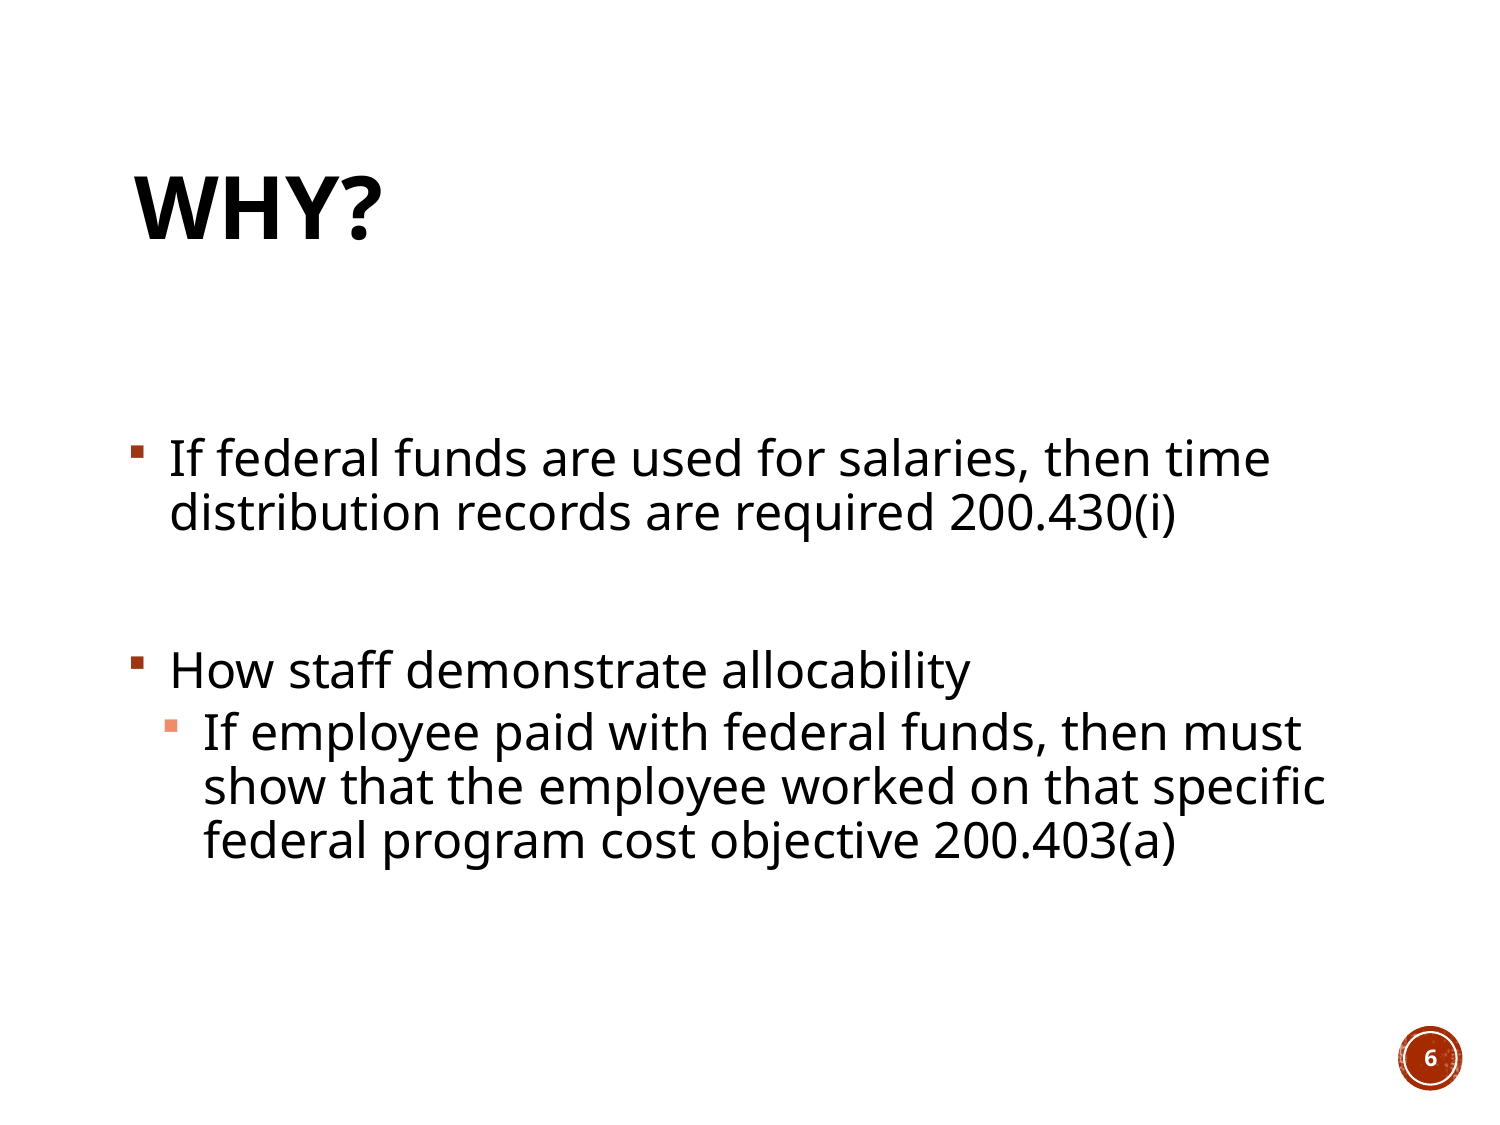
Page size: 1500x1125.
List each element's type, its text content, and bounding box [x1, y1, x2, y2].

list If federal funds are used for salaries, then time distribution records are required 200.430(i) How staff demonstrate allocability If employee paid with federal funds, then must show that the employee worked on that specific federal program cost objective 200.403(a) [112, 348, 1388, 1013]
title Why? [112, 79, 1388, 344]
slide_number 6 [1391, 1028, 1471, 1089]
